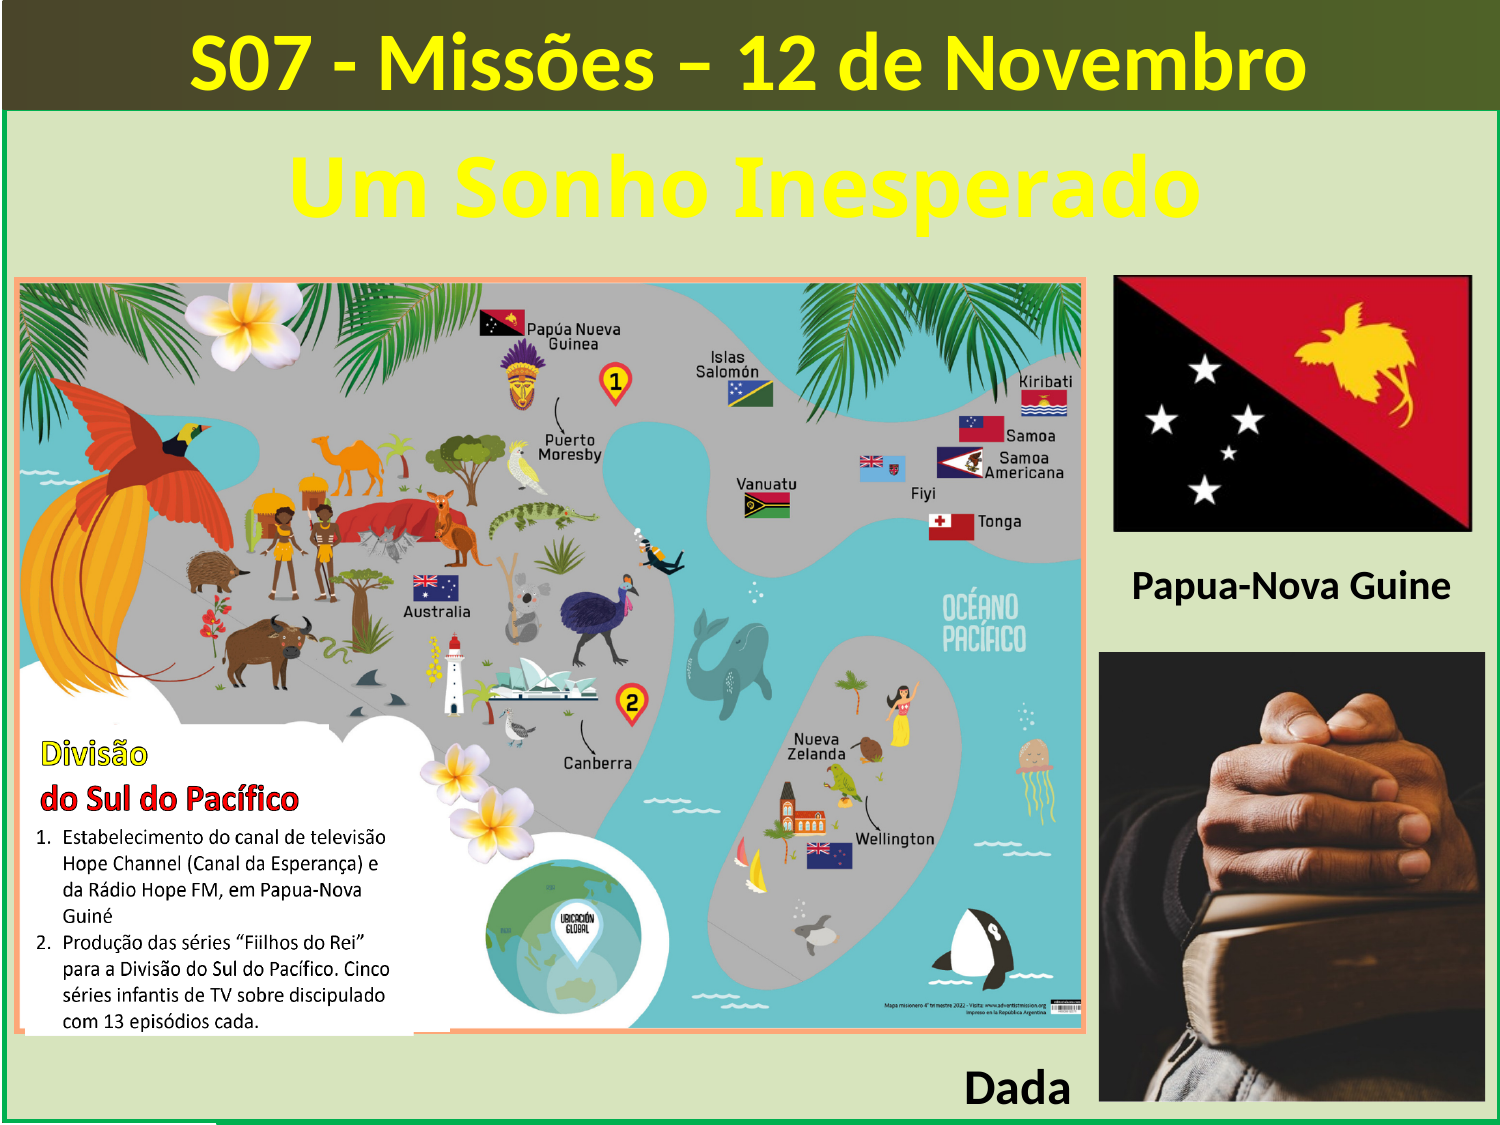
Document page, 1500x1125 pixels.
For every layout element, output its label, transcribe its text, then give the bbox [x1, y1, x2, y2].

picture [14, 277, 1087, 1047]
list S07 - Missões – 12 de Novembro [2, 0, 1497, 110]
list Um Sonho Inesperado [5, 127, 1486, 260]
list Dada [29, 1046, 1087, 1102]
picture [1113, 274, 1473, 532]
picture [1098, 651, 1486, 1102]
list Papua-Nova Guine [1098, 533, 1486, 633]
